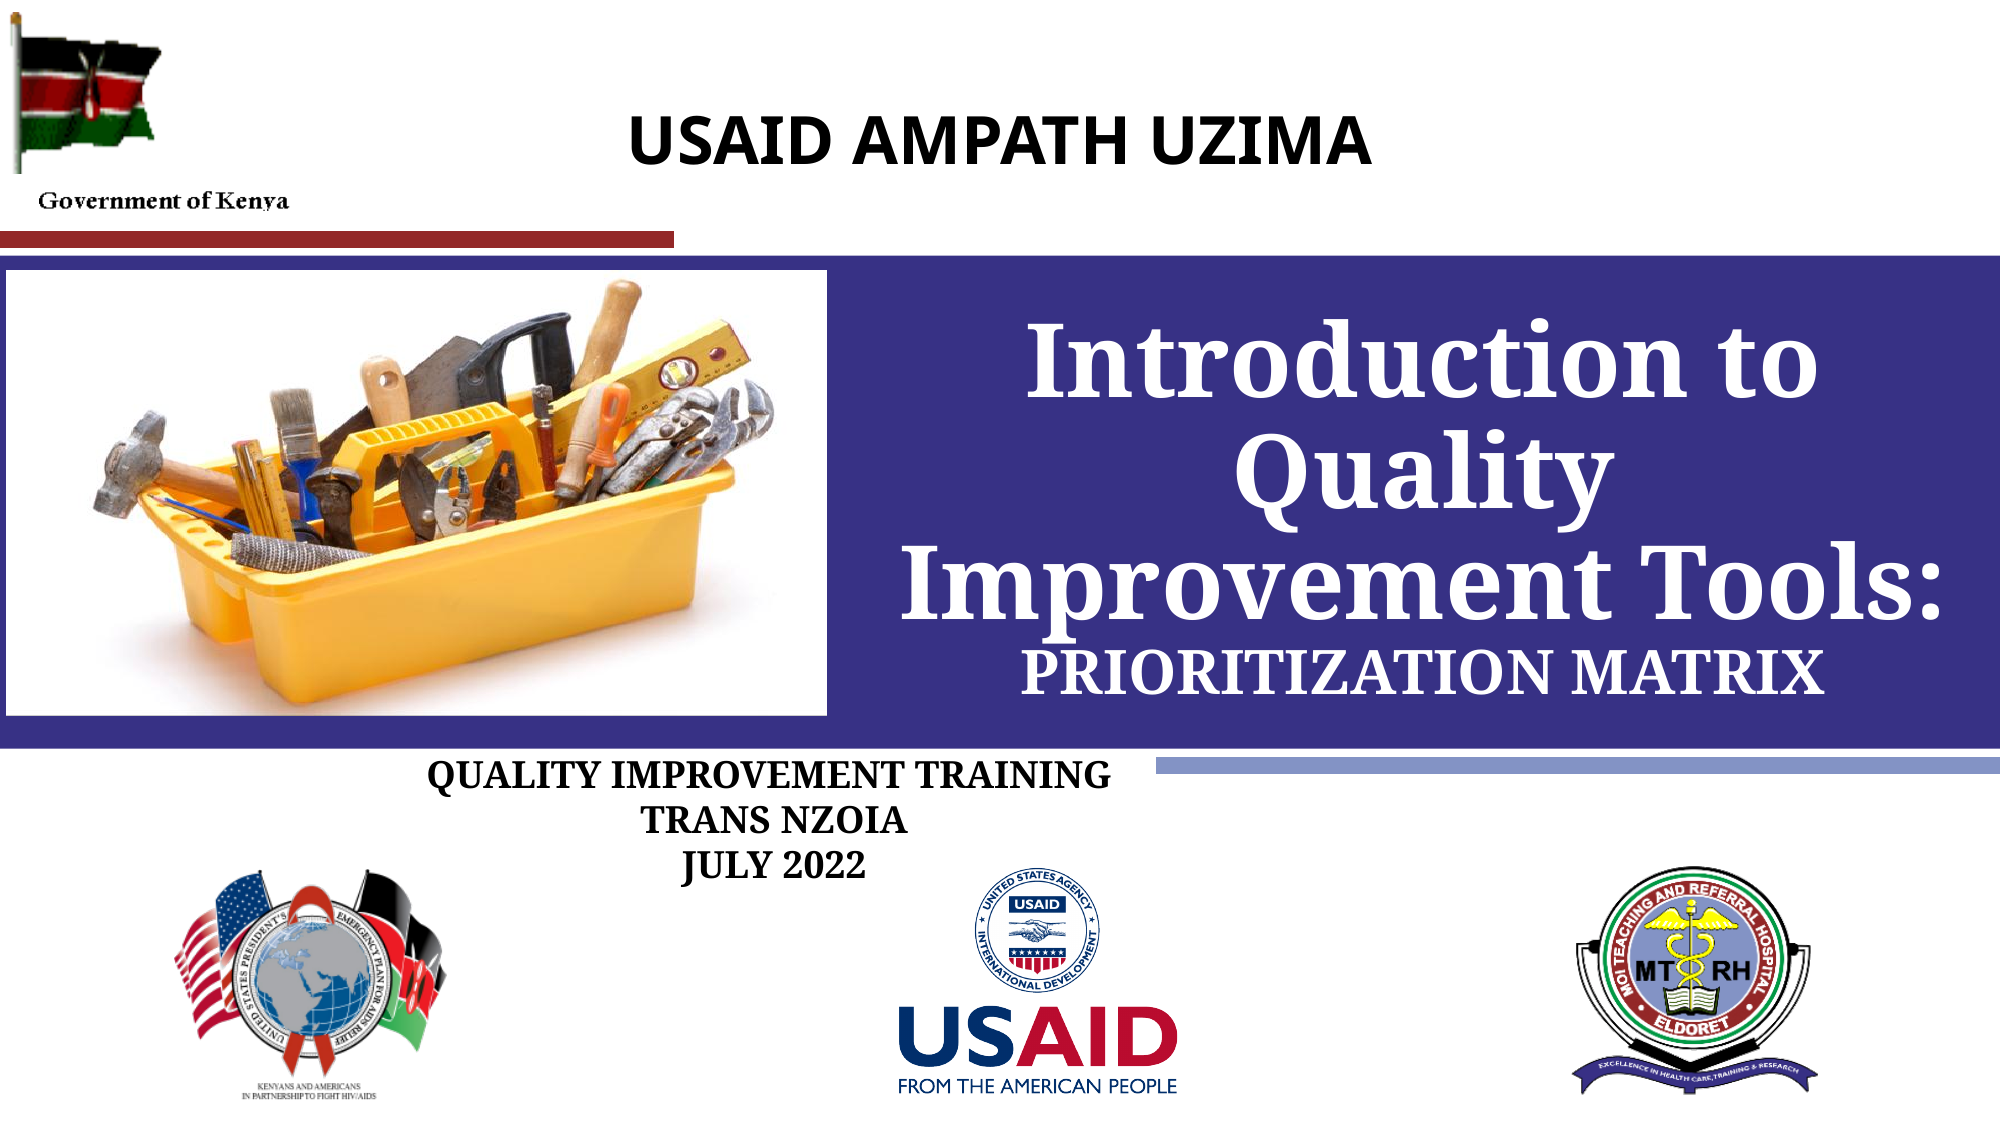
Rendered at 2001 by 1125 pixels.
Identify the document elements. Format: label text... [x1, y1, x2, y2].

picture [174, 869, 447, 1103]
picture [39, 189, 293, 211]
picture [6, 12, 167, 174]
title Introduction to Quality Improvement Tools: PRIORITIZATION MATRIX [846, 296, 2000, 716]
picture [837, 809, 1238, 1125]
picture [1566, 862, 1825, 1103]
picture [6, 270, 827, 716]
text_box QUALITY IMPROVEMENT TRAINING TRANS NZOIA JULY 2022 [348, 743, 1200, 894]
